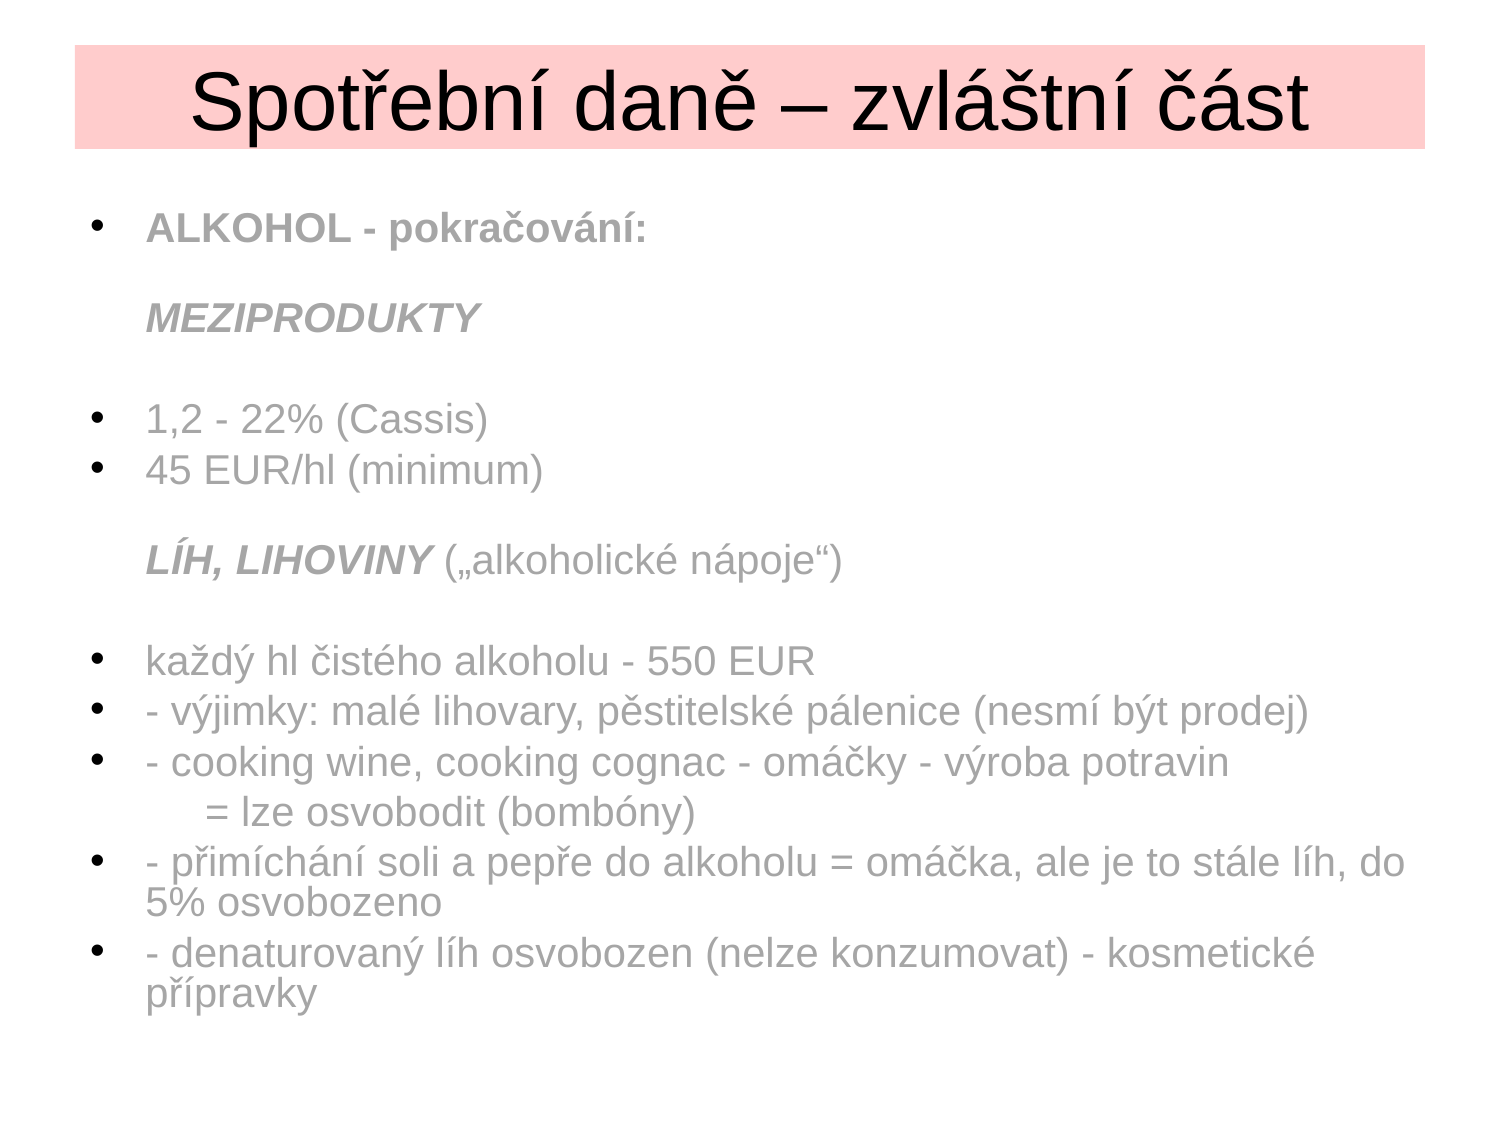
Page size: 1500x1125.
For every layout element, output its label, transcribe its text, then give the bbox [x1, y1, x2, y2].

text_box ALKOHOL - pokračování: MEZIPRODUKTY 1,2 - 22% (Cassis) 45 EUR/hl (minimum) LÍH, LIHOVINY („alkoholické nápoje“) každý hl čistého alkoholu - 550 EUR - výjimky: malé lihovary, pěstitelské pálenice (nesmí být prodej) - cooking wine, cooking cognac - omáčky - výroba potravin = lze osvobodit (bombóny) - přimíchání soli a pepře do alkoholu = omáčka, ale je to stále líh, do 5% osvobozeno - denaturovaný líh osvobozen (nelze konzumovat) - kosmetické přípravky [74, 172, 1425, 1035]
text_box Spotřební daně – zvláštní část [74, 45, 1425, 149]
